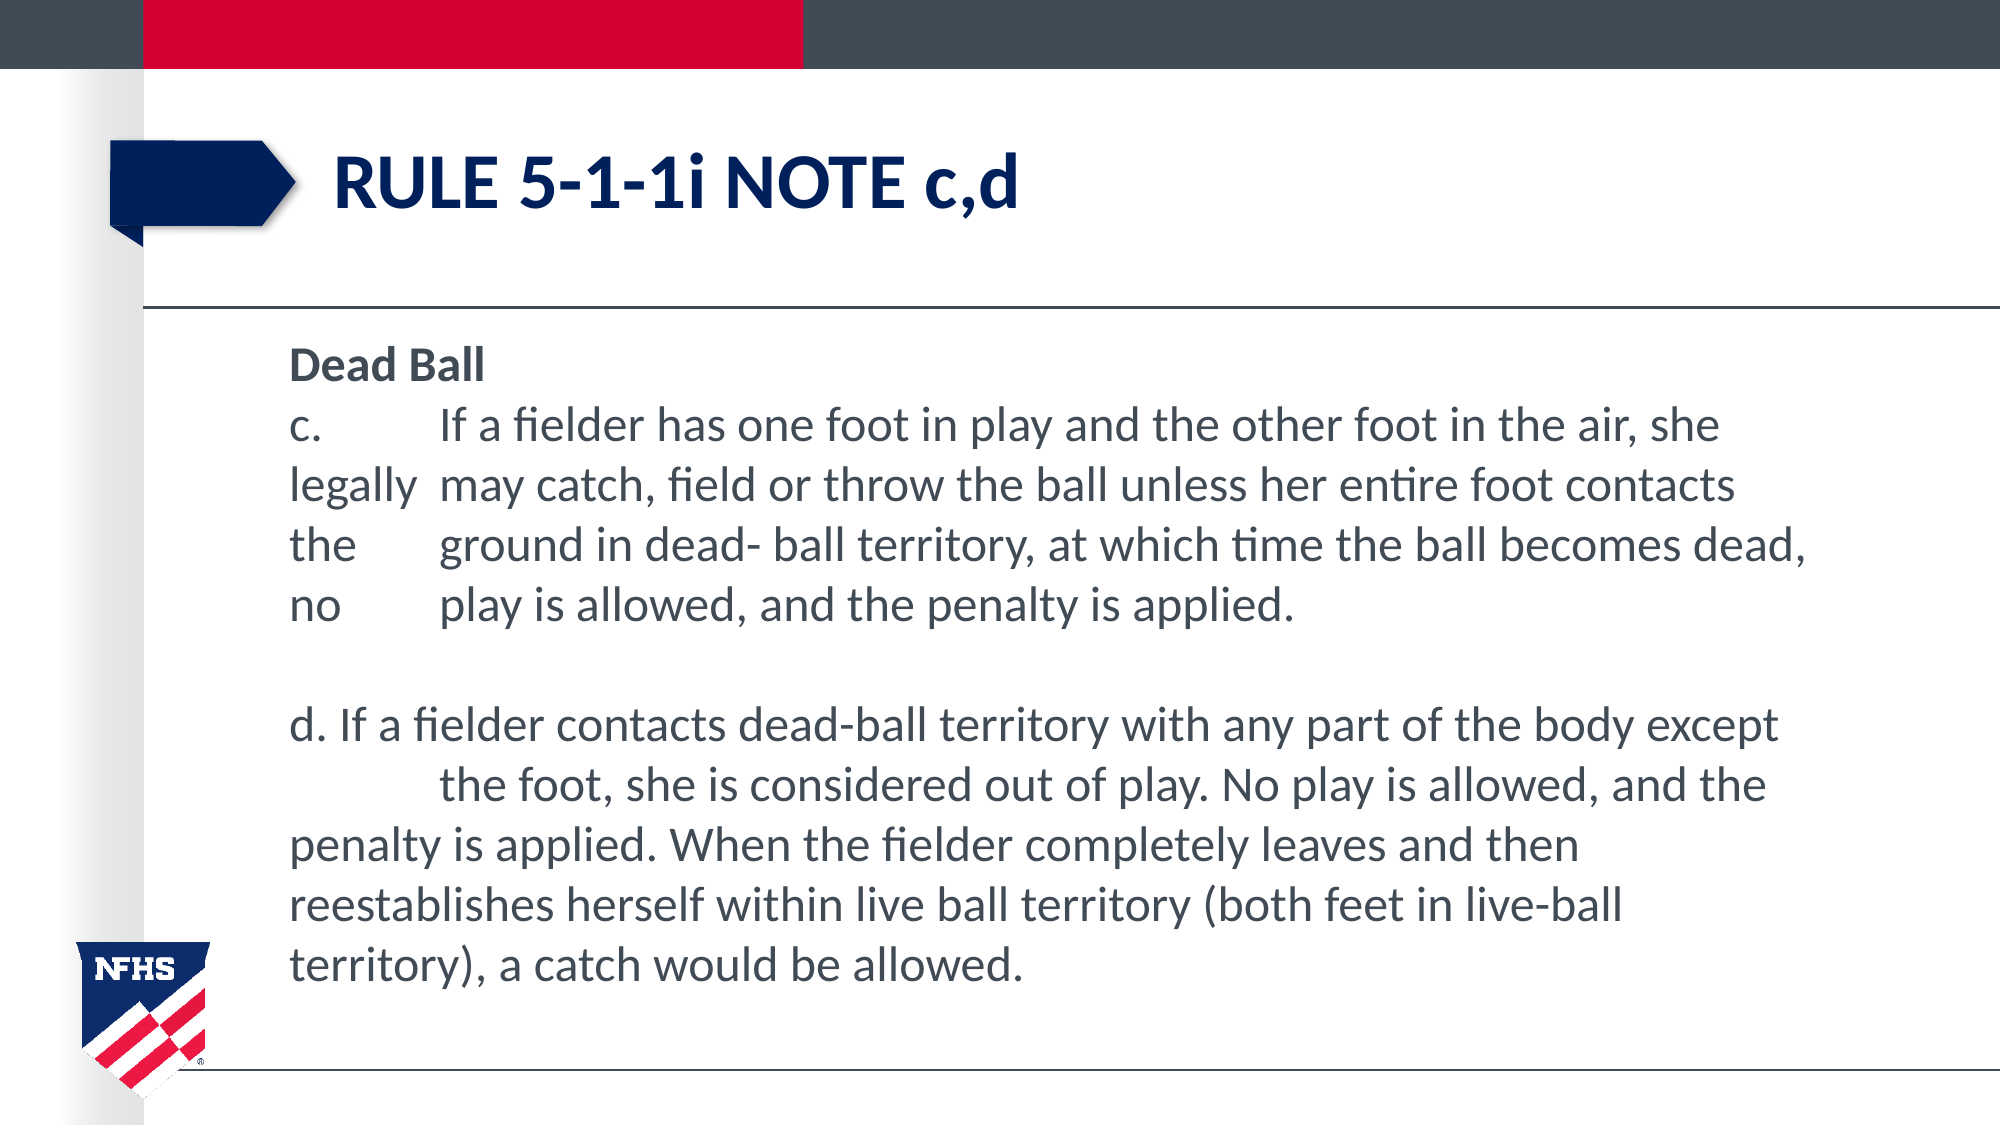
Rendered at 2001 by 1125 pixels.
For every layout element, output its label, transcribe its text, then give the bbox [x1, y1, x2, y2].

picture [76, 942, 210, 1099]
title Rule 5-1-1i NOTE c,d [318, 85, 1964, 285]
text_box Dead Ball c. If a fielder has one foot in play and the other foot in the air, she legally may catch, field or throw the ball unless her entire foot contacts the ground in dead- ball territory, at which time the ball becomes dead, no play is allowed, and the penalty is applied. d. If a fielder contacts dead-ball territory with any part of the body except the foot, she is considered out of play. No play is allowed, and the penalty is applied. When the fielder completely leaves and then reestablishes herself within live ball territory (both feet in live-ball territory), a catch would be allowed. [274, 324, 1826, 999]
